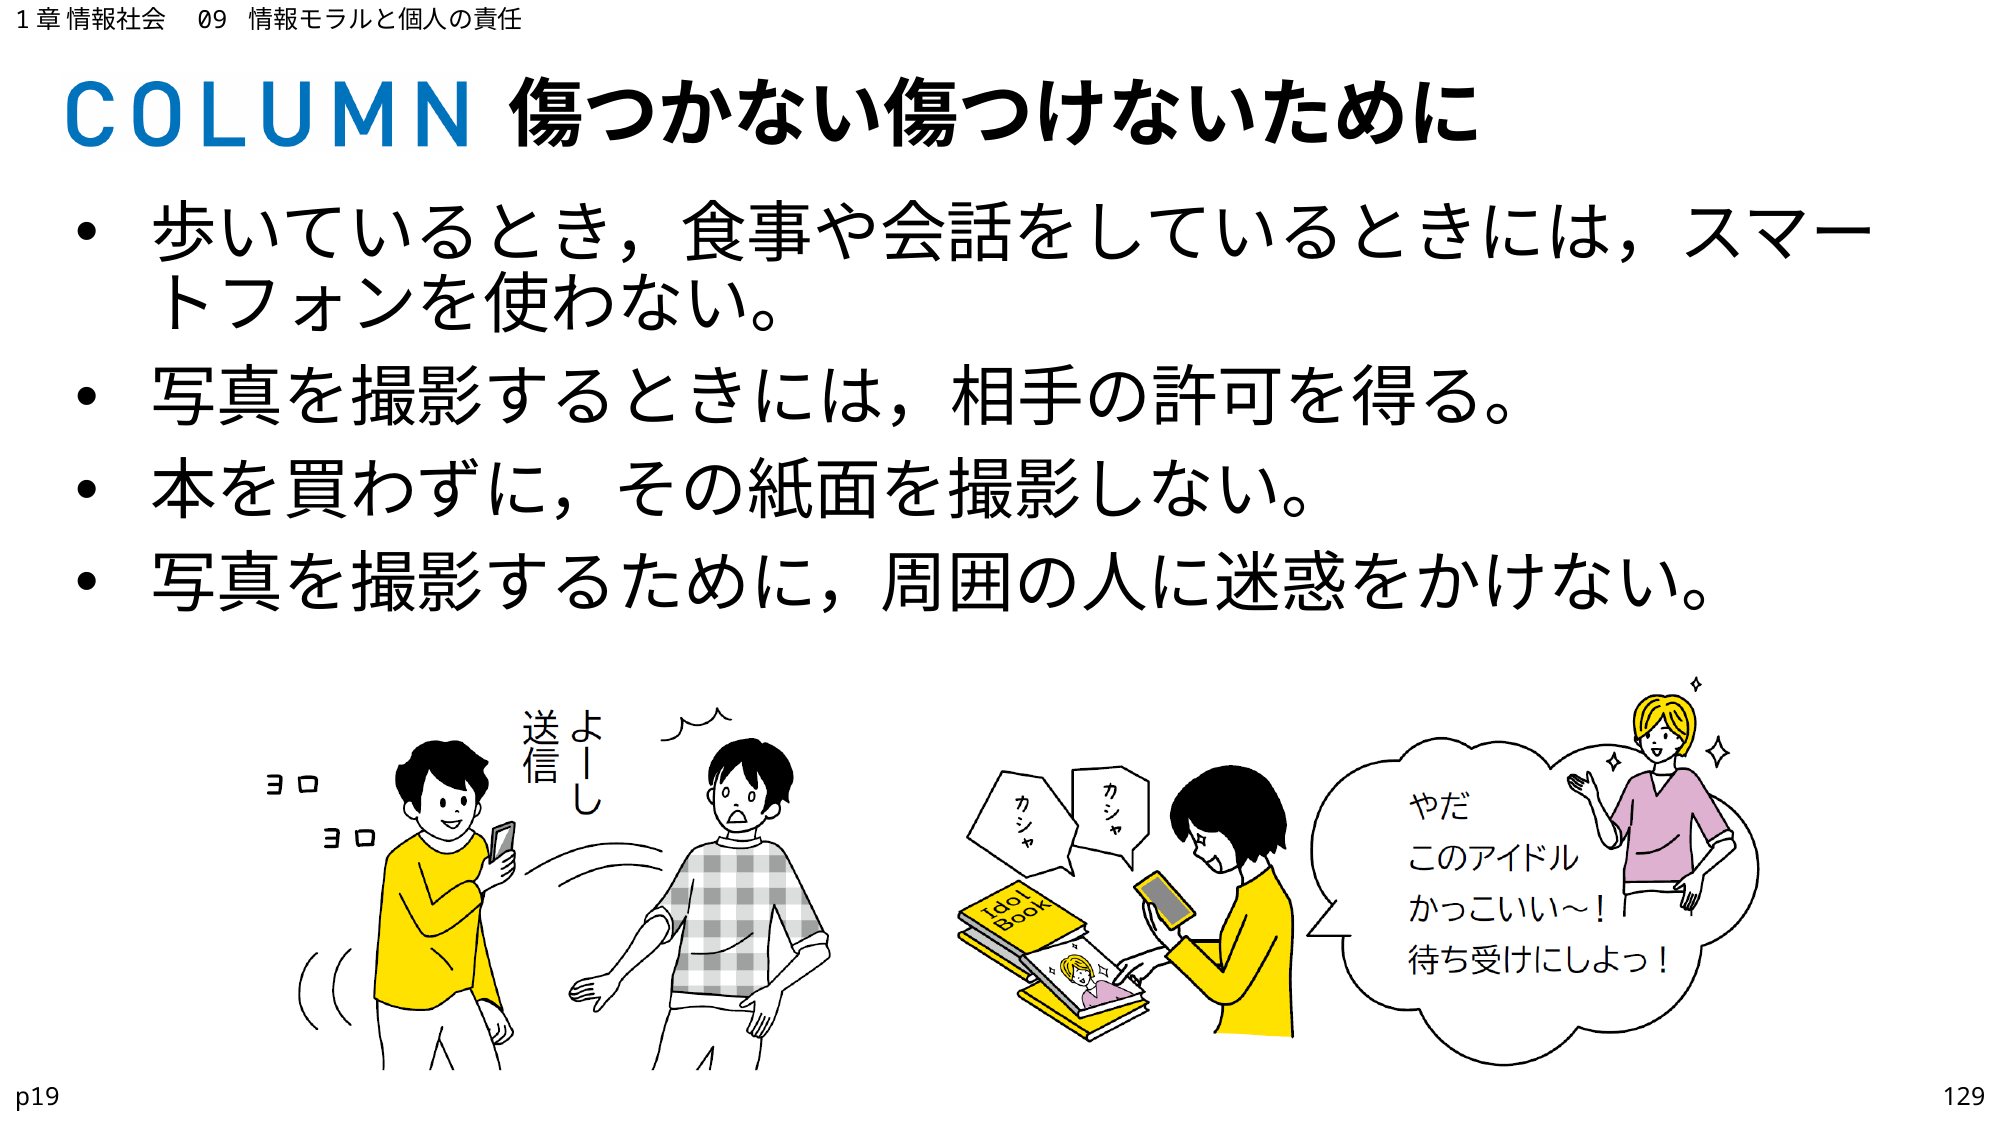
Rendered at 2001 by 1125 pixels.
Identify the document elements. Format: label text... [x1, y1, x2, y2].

list p19 [0, 1072, 661, 1123]
slide_number 129 [1550, 1072, 2000, 1123]
list 歩いているとき，食事や会話をしているときには，スマートフォンを使わない。 写真を撮影するときには，相手の許可を得る。 本を買わずに，その紙面を撮影しない。 写真を撮影するために，周囲の人に迷惑をかけない。 [60, 190, 1946, 1012]
picture [927, 653, 1778, 1073]
picture [60, 72, 474, 157]
picture [251, 684, 858, 1098]
list 傷つかない傷つけないために [493, 46, 1909, 185]
list 1章 情報社会 09 情報モラルと個人の責任 [0, 0, 1438, 42]
